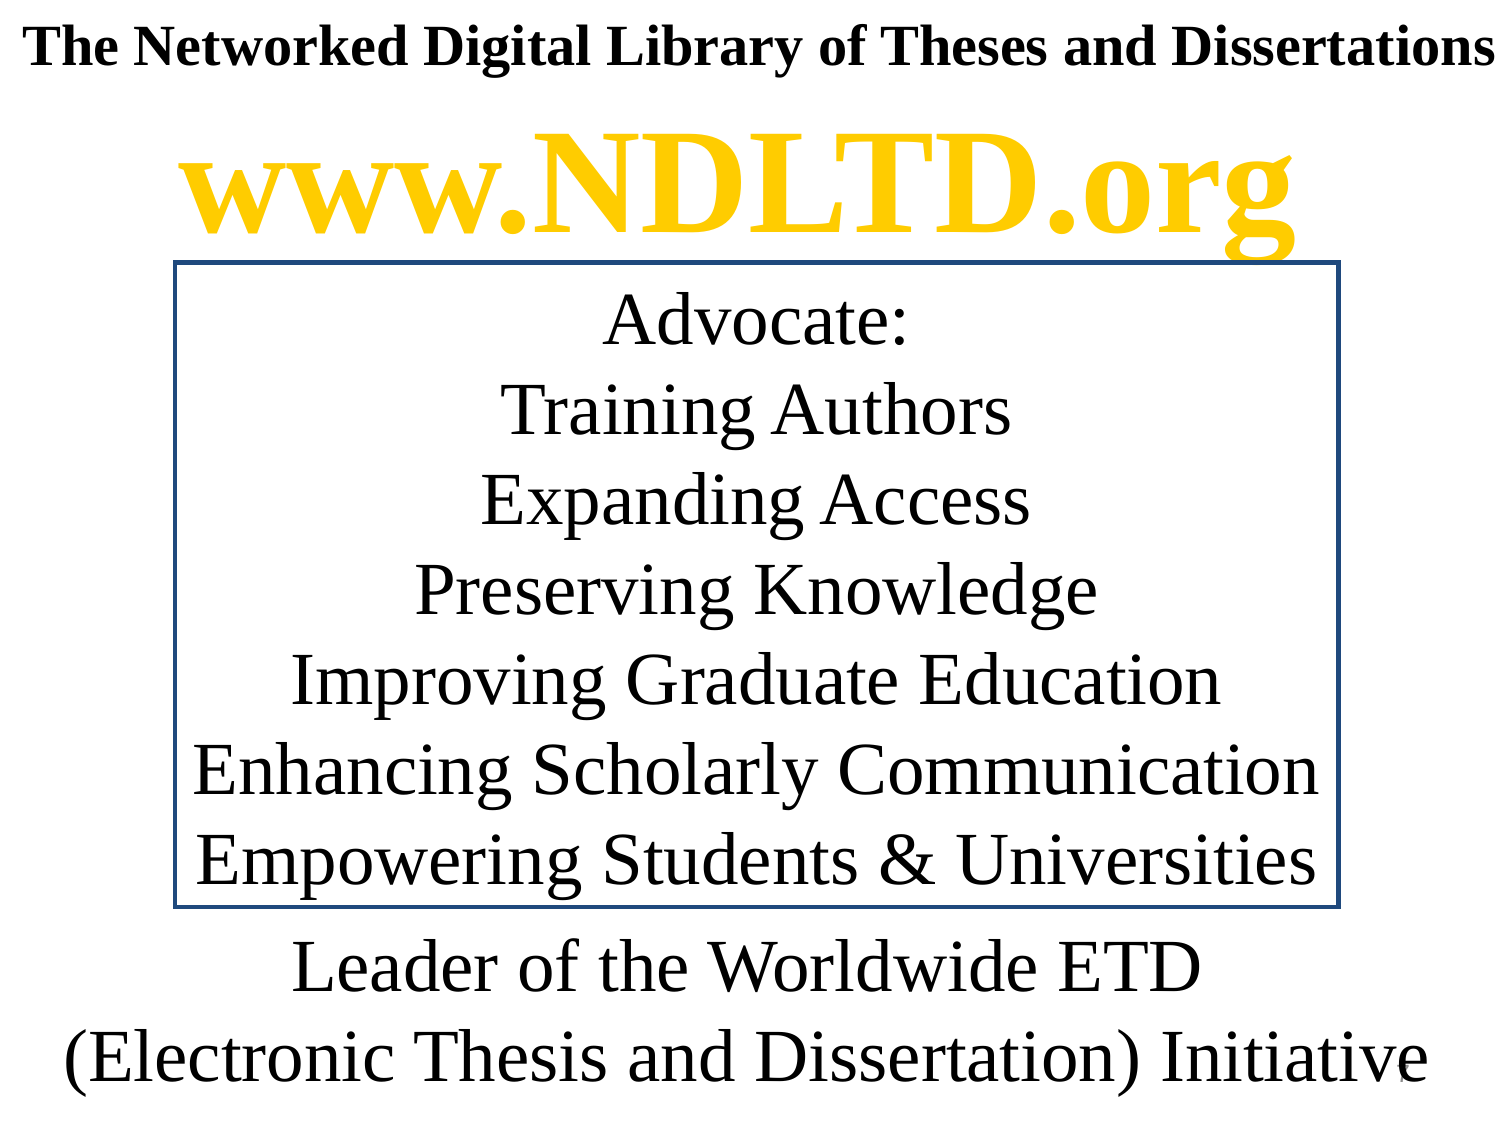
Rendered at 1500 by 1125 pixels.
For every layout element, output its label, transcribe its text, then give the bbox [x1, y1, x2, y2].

text_box Advocate: Training Authors Expanding Access Preserving Knowledge Improving Graduate Education Enhancing Scholarly Communication Empowering Students & Universities [174, 262, 1339, 908]
text_box Leader of the Worldwide ETD (Electronic Thesis and Dissertation) Initiative [48, 908, 1447, 1104]
text_box The Networked Digital Library of Theses and Dissertations [7, 0, 1500, 85]
text_box www.NDLTD.org [112, 74, 1363, 270]
